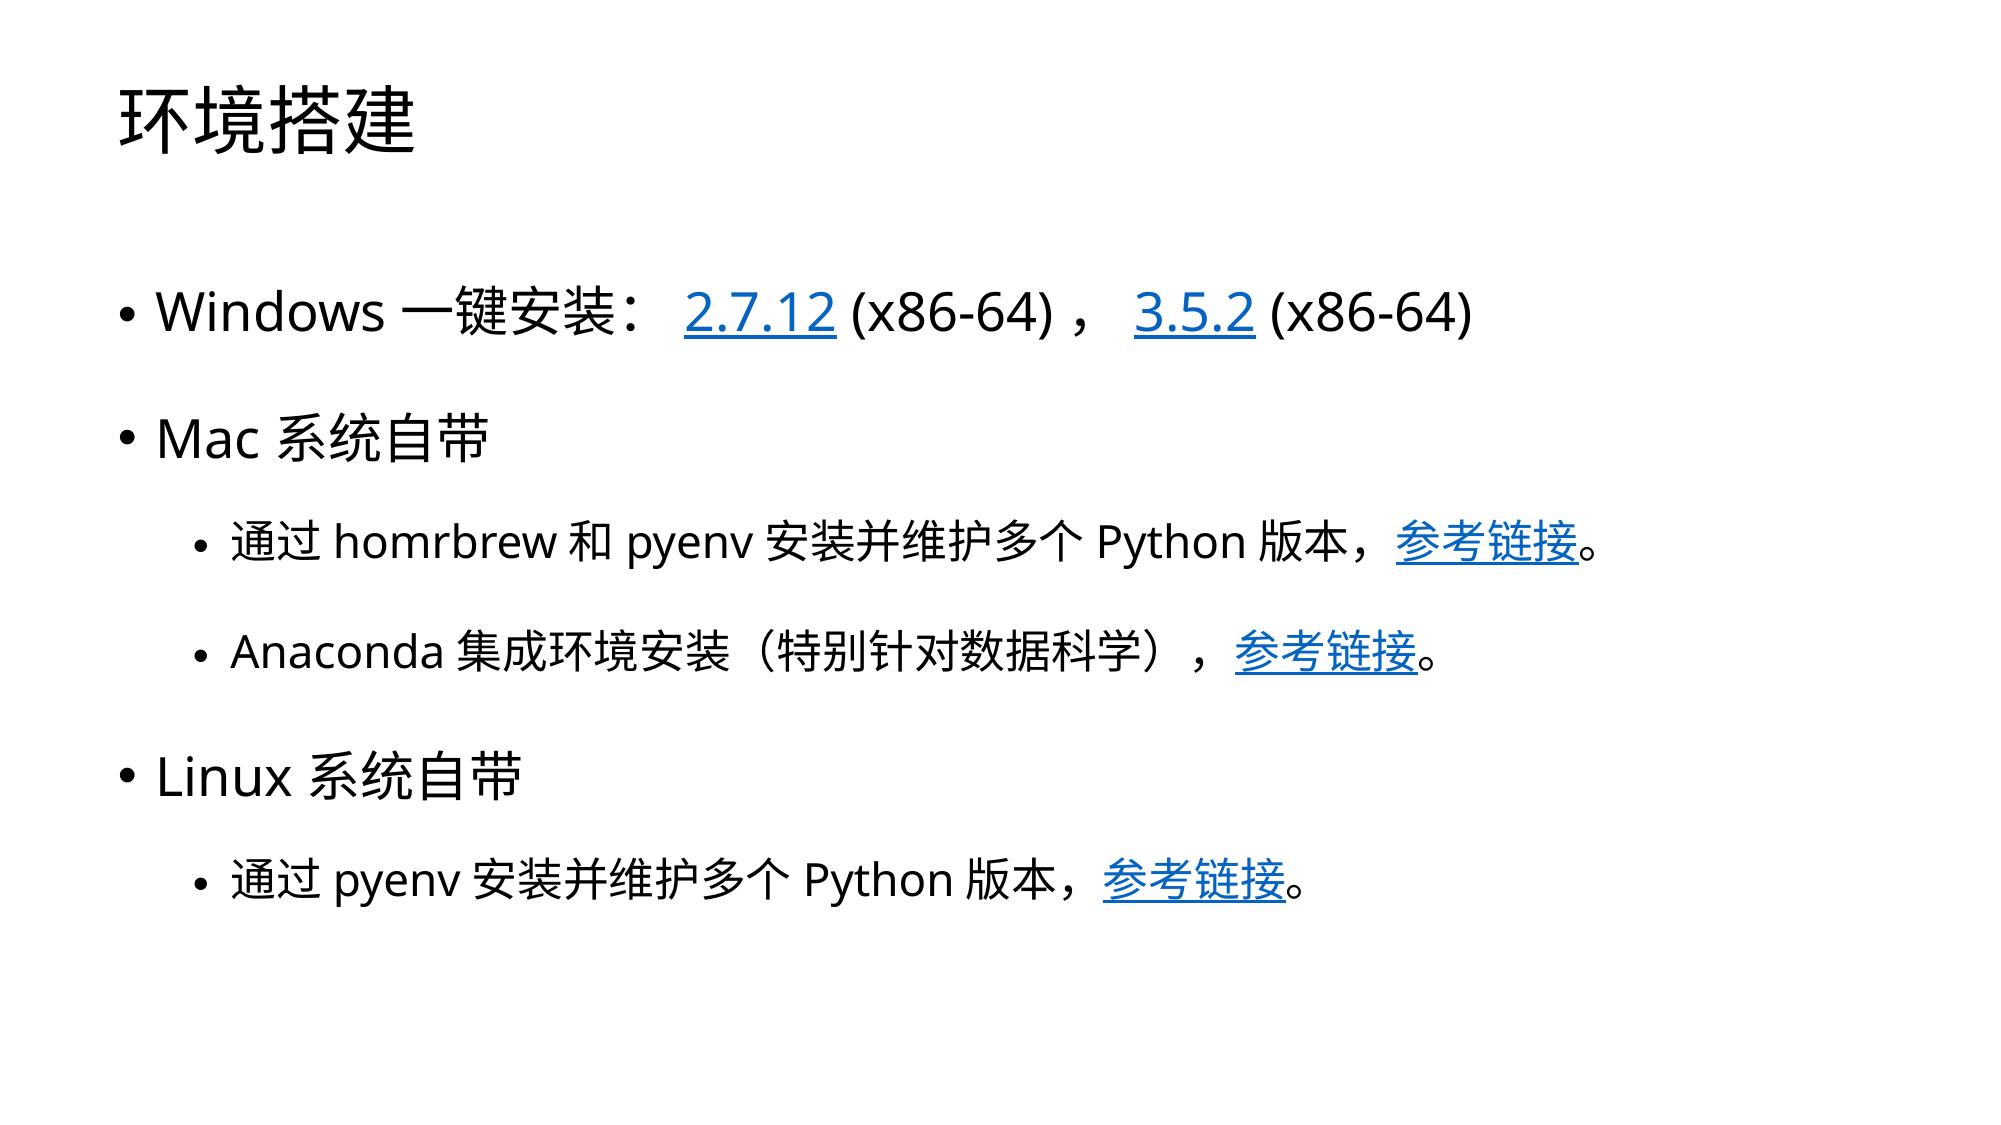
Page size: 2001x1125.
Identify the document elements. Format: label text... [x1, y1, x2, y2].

title 环境搭建 [102, 40, 1897, 209]
list Windows一键安装：2.7.12 (x86-64)，3.5.2 (x86-64) Mac系统自带 通过homrbrew和pyenv安装并维护多个Python版本，参考链接。 Anaconda集成环境安装（特别针对数据科学），参考链接。 Linux系统自带 通过pyenv安装并维护多个Python版本，参考链接。 [102, 232, 1897, 1083]
